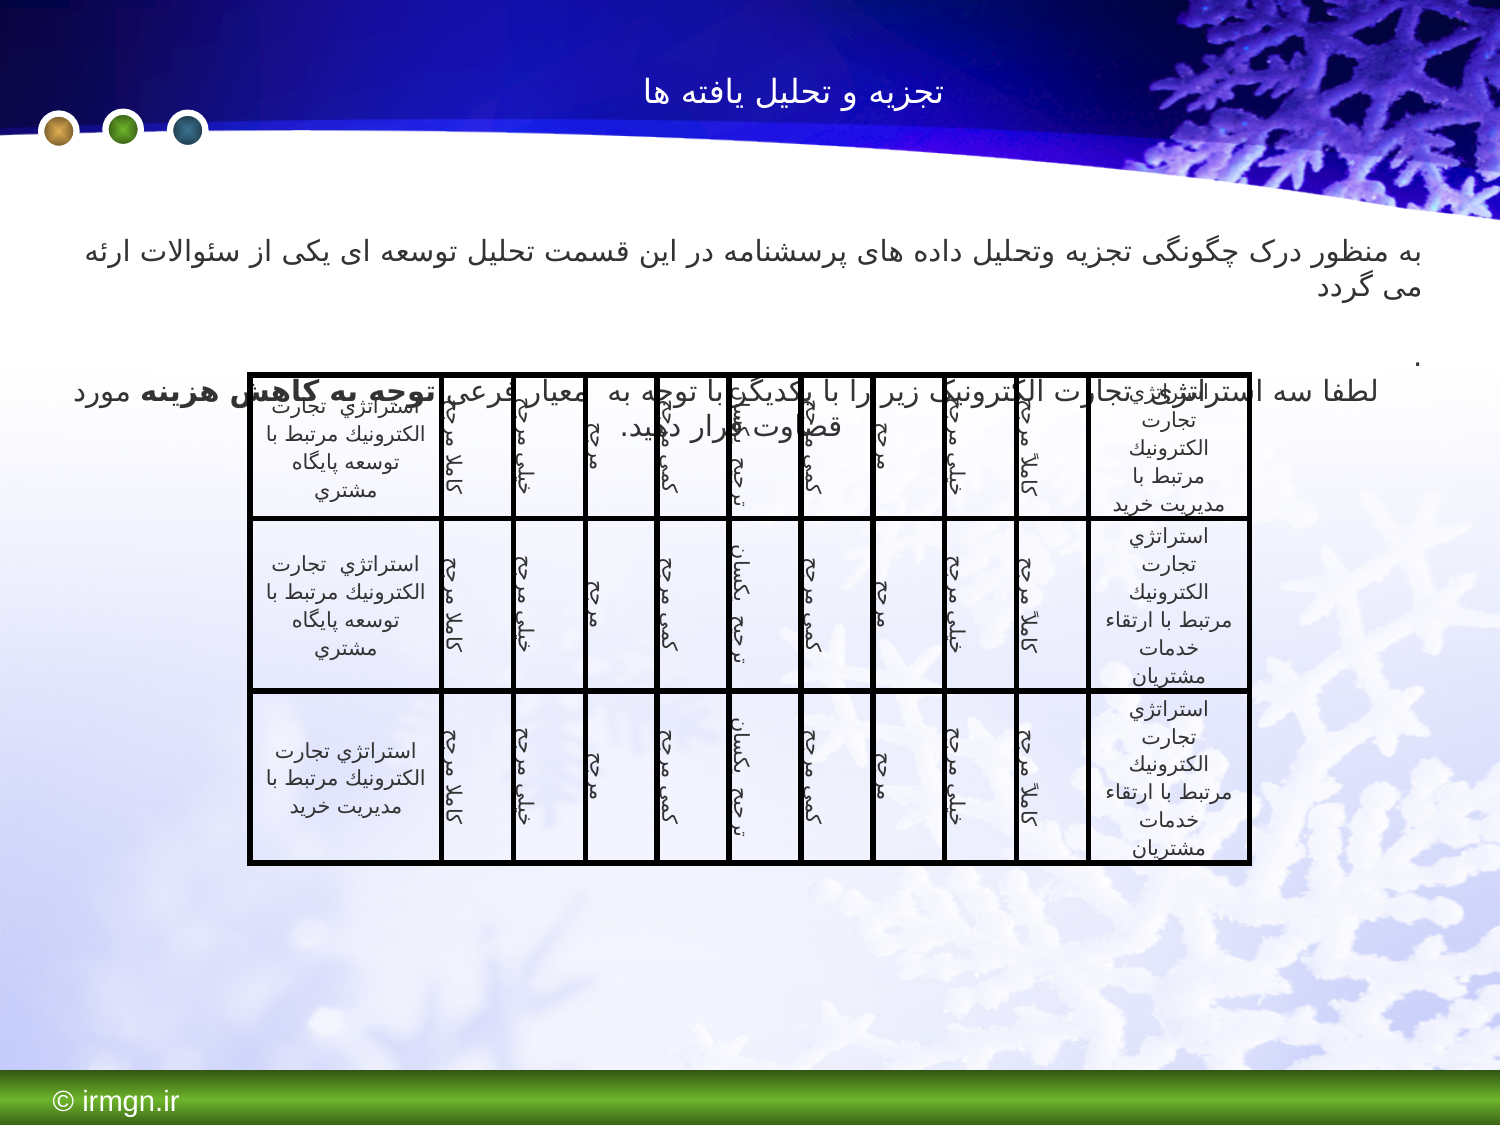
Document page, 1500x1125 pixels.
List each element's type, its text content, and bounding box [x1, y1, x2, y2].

table_cell كمي مرجح [804, 521, 870, 688]
table_cell کاملاً مرجح [1019, 694, 1086, 860]
table_header کاملاً مرجح [1019, 378, 1086, 516]
table_cell مرجح [588, 521, 654, 688]
table_cell خيلي مرجح [947, 521, 1014, 688]
table_cell استراتژي تجارت الكترونيك مرتبط با ارتقاء خدمات مشتريان [1091, 521, 1247, 688]
table_cell کاملاً مرجح [1019, 521, 1086, 688]
table_header مرجح [588, 378, 654, 516]
table_cell كمي مرجح [660, 694, 726, 860]
footer © irmgn.ir [37, 1074, 513, 1110]
table_cell خيلي مرجح [516, 521, 583, 688]
table_cell كمي مرجح [804, 694, 870, 860]
table_cell كمي مرجح [660, 521, 726, 688]
table_header خيلي مرجح [516, 378, 583, 516]
table_header مرجح [876, 378, 942, 516]
table_cell مرجح [876, 521, 942, 688]
table_header ترجیح يكسان [732, 378, 798, 516]
table_header خيلي مرجح [947, 378, 1014, 516]
table_header استراتژي تجارت الكترونيك مرتبط با توسعه پايگاه مشتري [253, 378, 439, 516]
table_cell خيلي مرجح [947, 694, 1014, 860]
table_cell خيلي مرجح [516, 694, 583, 860]
table_header كمي مرجح [660, 378, 726, 516]
table_header كاملا مرجح [444, 378, 511, 516]
table_header كمي مرجح [804, 378, 870, 516]
table_cell كاملا مرجح [444, 694, 511, 860]
table_header استراتژي تجارت الكترونيك مرتبط با مديريت خريد [1091, 378, 1247, 516]
table_cell استراتژي تجارت الكترونيك مرتبط با مديريت خريد [253, 694, 439, 860]
picture [0, 0, 1500, 1070]
table_cell استراتژي تجارت الكترونيك مرتبط با ارتقاء خدمات مشتريان [1091, 694, 1247, 860]
table_cell ترجیح يكسان [732, 694, 798, 860]
table_cell مرجح [588, 694, 654, 860]
text_box تجزیه و تحلیل یافته ها [387, 62, 1200, 118]
table_cell مرجح [876, 694, 942, 860]
table_cell استراتژي تجارت الكترونيك مرتبط با توسعه پايگاه مشتري [253, 521, 439, 688]
table_cell كاملا مرجح [444, 521, 511, 688]
text_box به منظور درک چگونگی تجزیه وتحلیل داده های پرسشنامه در این قسمت تحلیل توسعه ای یکی از سئوالات ارئه می گردد . لطفا سه استراتژی تجارت الکترونیک زیر را با یکدیگر با توجه به معیار فرعی توجه به کاهش هزینه مورد قضاوت قرار دهید. [24, 224, 1438, 869]
table_cell ترجیح يكسان [732, 521, 798, 688]
